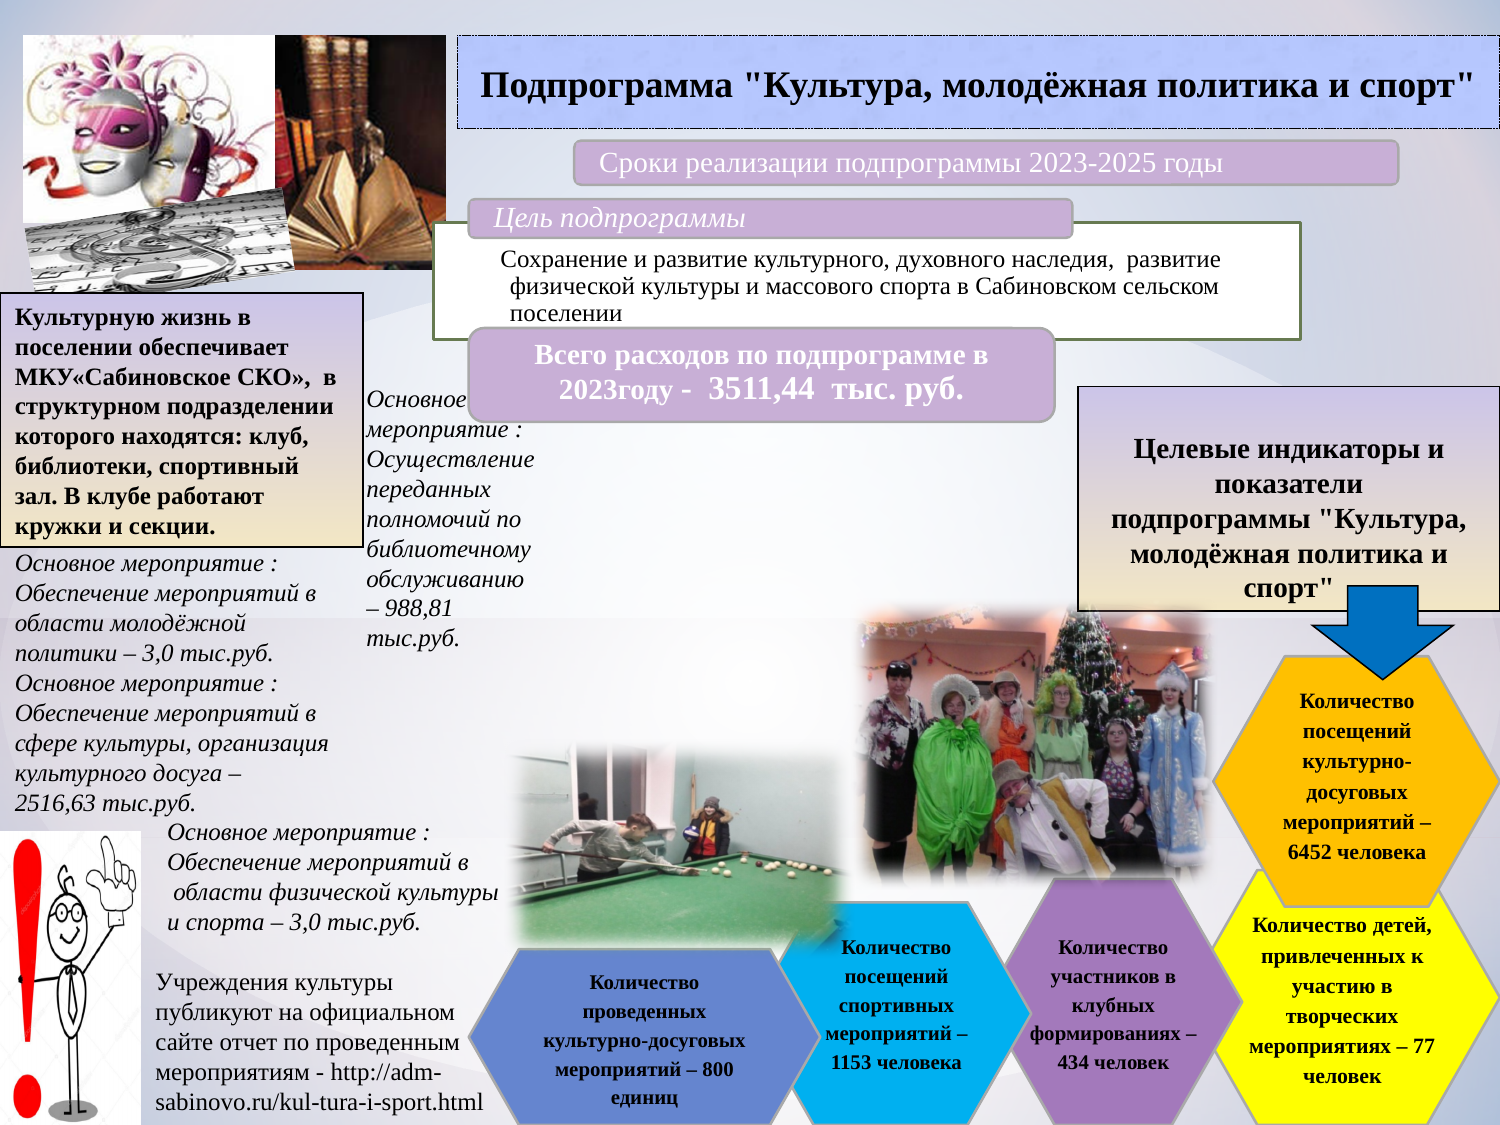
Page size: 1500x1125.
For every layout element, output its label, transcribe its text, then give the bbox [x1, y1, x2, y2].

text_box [1246, 916, 1500, 1125]
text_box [468, 198, 1073, 239]
text_box Основное мероприятие : Обеспечение мероприятий в области молодёжной политики – 3,0 тыс.руб. Основное мероприятие : Обеспечение мероприятий в сфере культуры, организация культурного досуга – 2516,63 тыс.руб. [0, 548, 352, 824]
text_box Основное мероприятие : Обеспечение мероприятий в области физической культуры и спорта – 3,0 тыс.руб. [152, 808, 497, 943]
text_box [468, 327, 1055, 419]
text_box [1031, 878, 1243, 1125]
picture [23, 34, 446, 293]
title Подпрограмма "Культура, молодёжная политика и спорт" [457, 35, 1500, 129]
picture [0, 831, 141, 1125]
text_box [433, 222, 1301, 340]
text_box Культурную жизнь в поселении обеспечивает МКУ«Сабиновское СКО», в структурном подразделении которого находятся: клуб, библиотеки, спортивный зал. В клубе работают кружки и секции. [0, 292, 364, 548]
text_box Учреждения культуры публикуют на официальном сайте отчет по проведенным мероприятиям - http://adm-sabinovo.ru/kul-tura-i-sport.html [145, 958, 462, 1123]
picture [503, 597, 1219, 961]
text_box Основное мероприятие : Осуществление переданных полномочий по библиотечному обслуживанию – 988,81 тыс.руб. [351, 375, 462, 660]
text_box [468, 948, 821, 1125]
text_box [1224, 656, 1500, 907]
text_box [1312, 585, 1454, 653]
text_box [456, 421, 1068, 774]
text_box Целевые индикаторы и показатели подпрограммы "Культура, молодёжная политика и спорт" [1078, 386, 1500, 612]
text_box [824, 902, 1032, 1125]
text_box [573, 140, 1399, 186]
